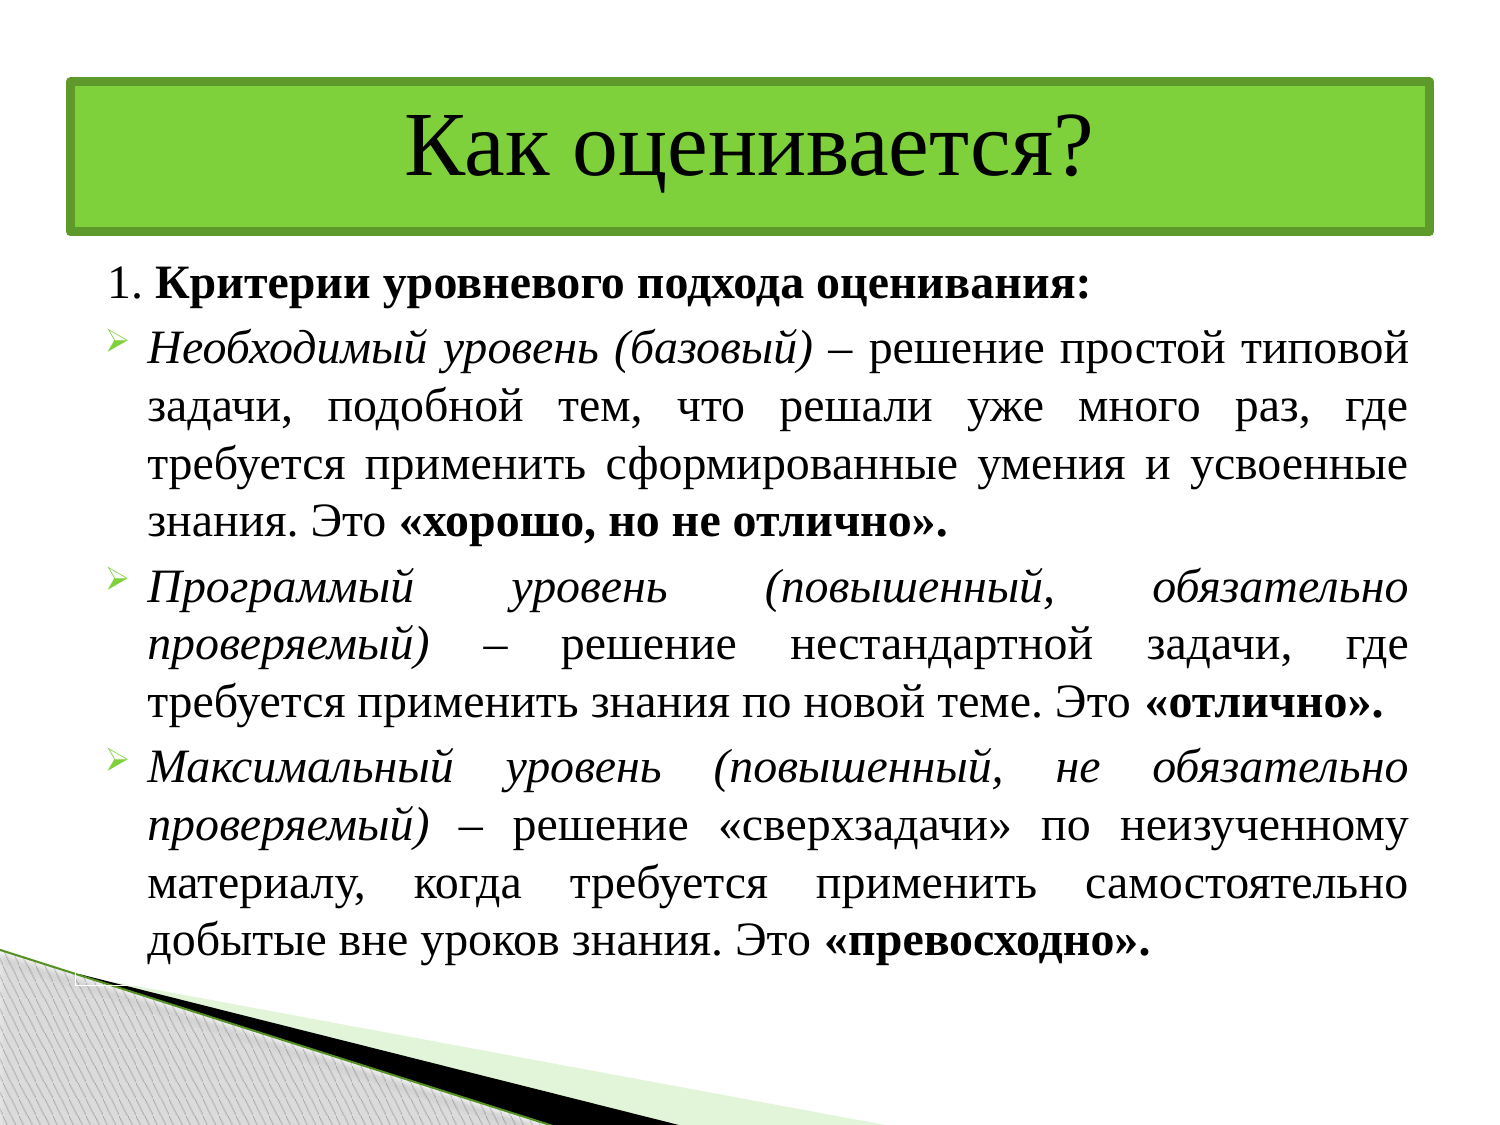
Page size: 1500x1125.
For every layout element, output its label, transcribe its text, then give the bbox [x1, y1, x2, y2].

list 1. Критерии уровневого подхода оценивания: Необходимый уровень (базовый) – решение простой типовой задачи, подобной тем, что решали уже много раз, где требуется применить сформированные умения и усвоенные знания. Это «хорошо, но не отлично». Программый уровень (повышенный, обязательно проверяемый) – решение нестандартной задачи, где требуется применить знания по новой теме. Это «отлично». Максимальный уровень (повышенный, не обязательно проверяемый) – решение «сверхзадачи» по неизученному материалу, когда требуется применить самостоятельно добытые вне уроков знания. Это «превосходно». [75, 243, 1425, 986]
title Как оценивается? [75, 45, 1425, 233]
text_box [66, 77, 1434, 236]
